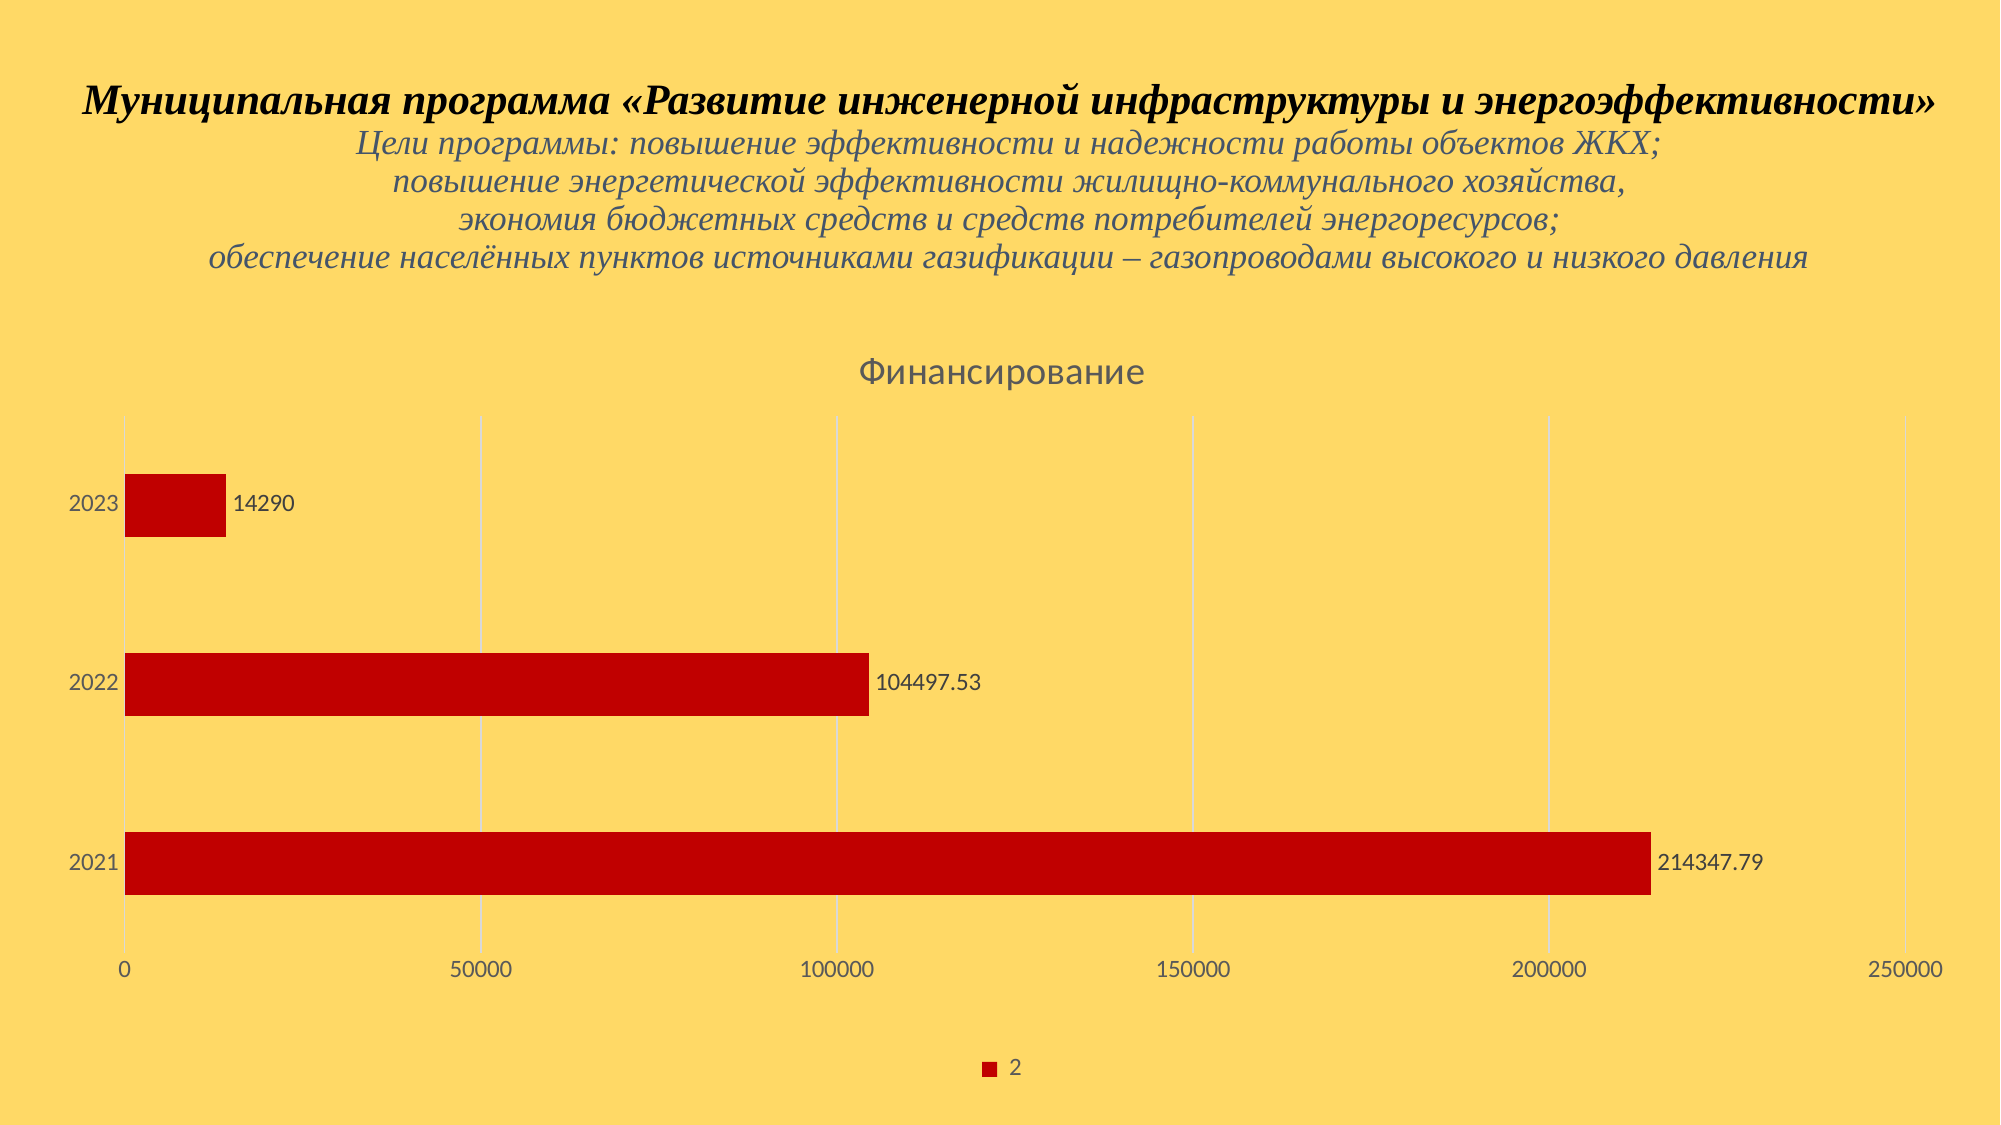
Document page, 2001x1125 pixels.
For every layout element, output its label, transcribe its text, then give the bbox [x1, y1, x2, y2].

chart [35, 319, 1968, 1089]
title Муниципальная программа «Развитие инженерной инфраструктуры и энергоэффективности» Цели программы: повышение эффективности и надежности работы объектов ЖКХ; повышение энергетической эффективности жилищно-коммунального хозяйства, экономия бюджетных средств и средств потребителей энергоресурсов; обеспечение населённых пунктов источниками газификации – газопроводами высокого и низкого давления [52, 18, 1968, 319]
